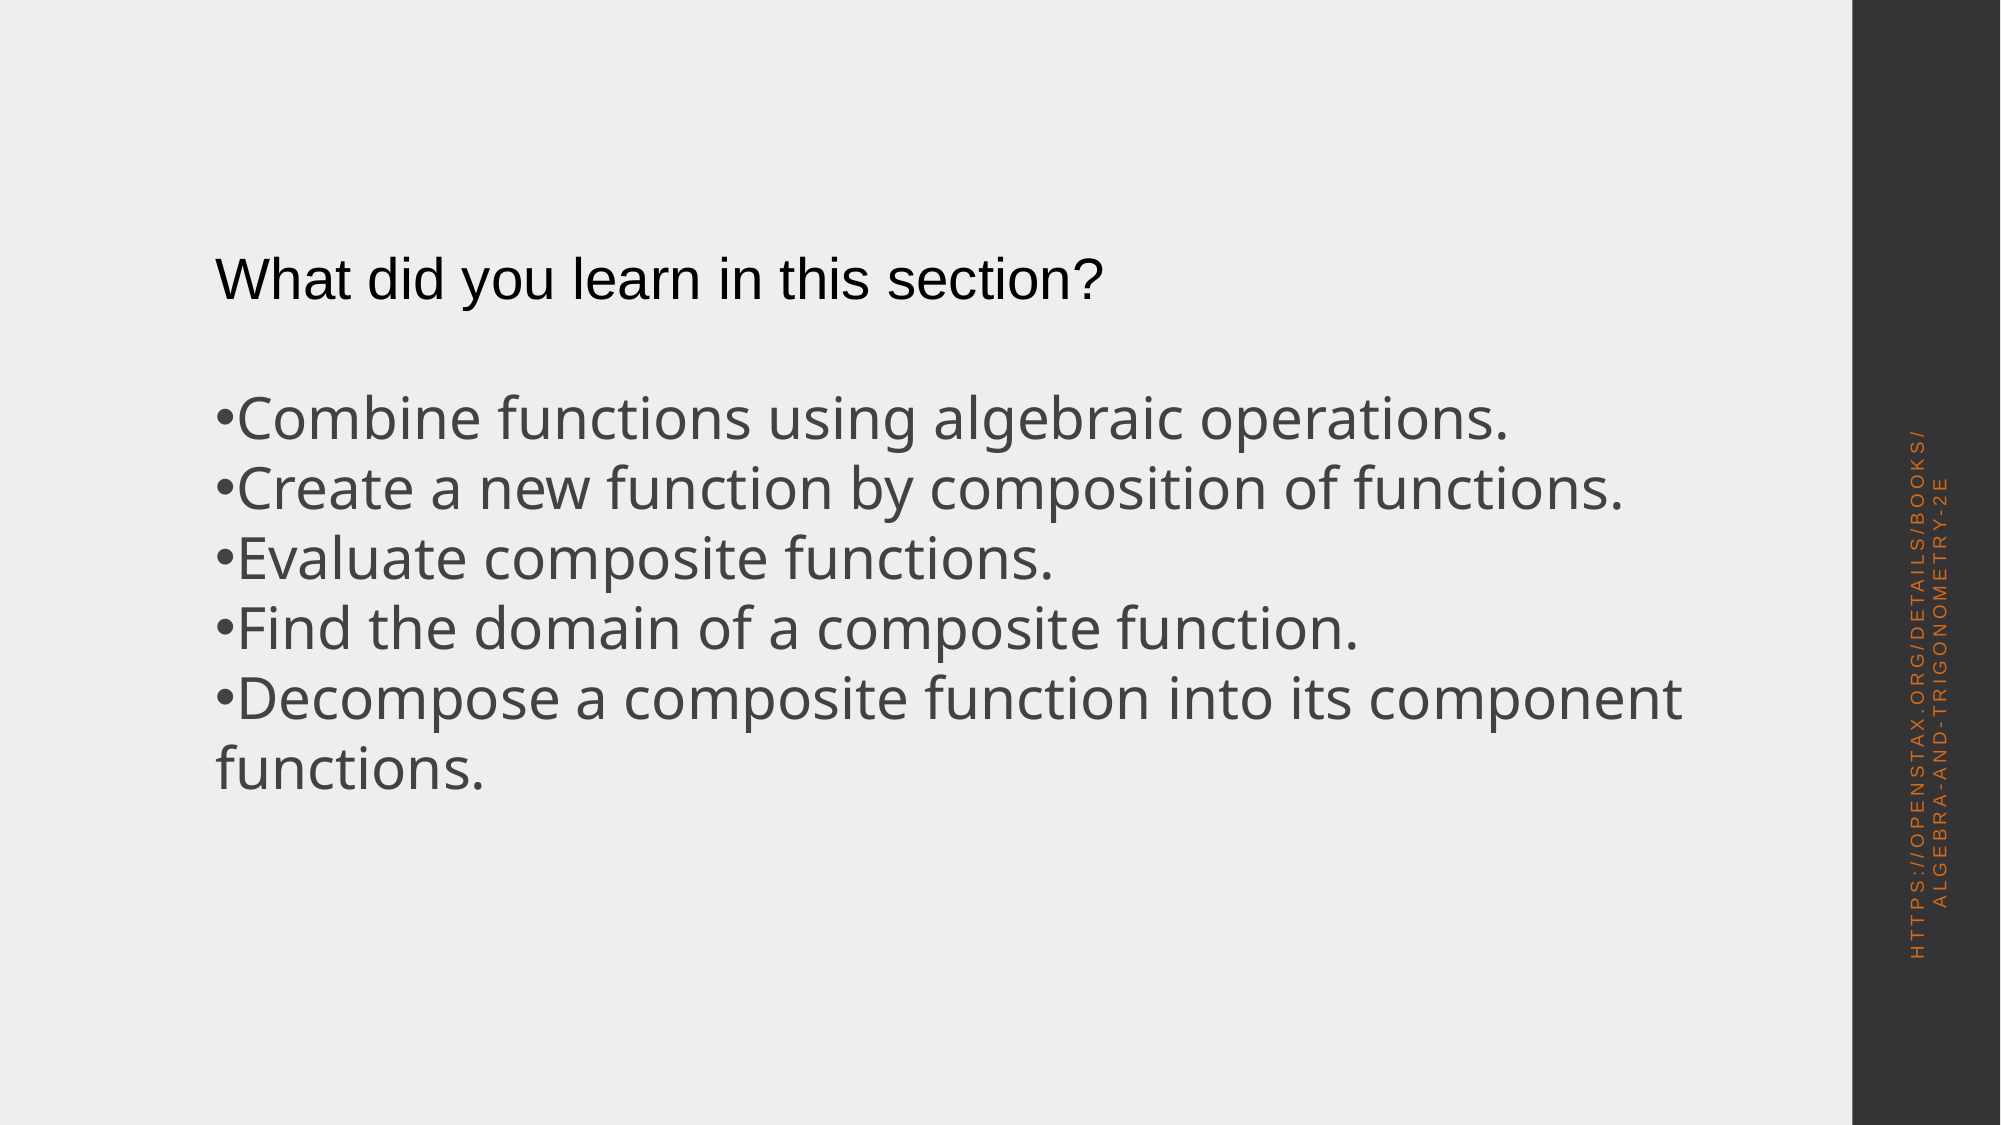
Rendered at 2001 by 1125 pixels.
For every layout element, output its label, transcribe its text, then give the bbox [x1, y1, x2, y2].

text_box What did you learn in this section? Combine functions using algebraic operations. Create a new function by composition of functions. Evaluate composite functions. Find the domain of a composite function. Decompose a composite function into its component functions. [200, 233, 1795, 879]
footer https://openstax.org/details/books/algebra-and-trigonometry-2e [1897, 400, 1958, 988]
